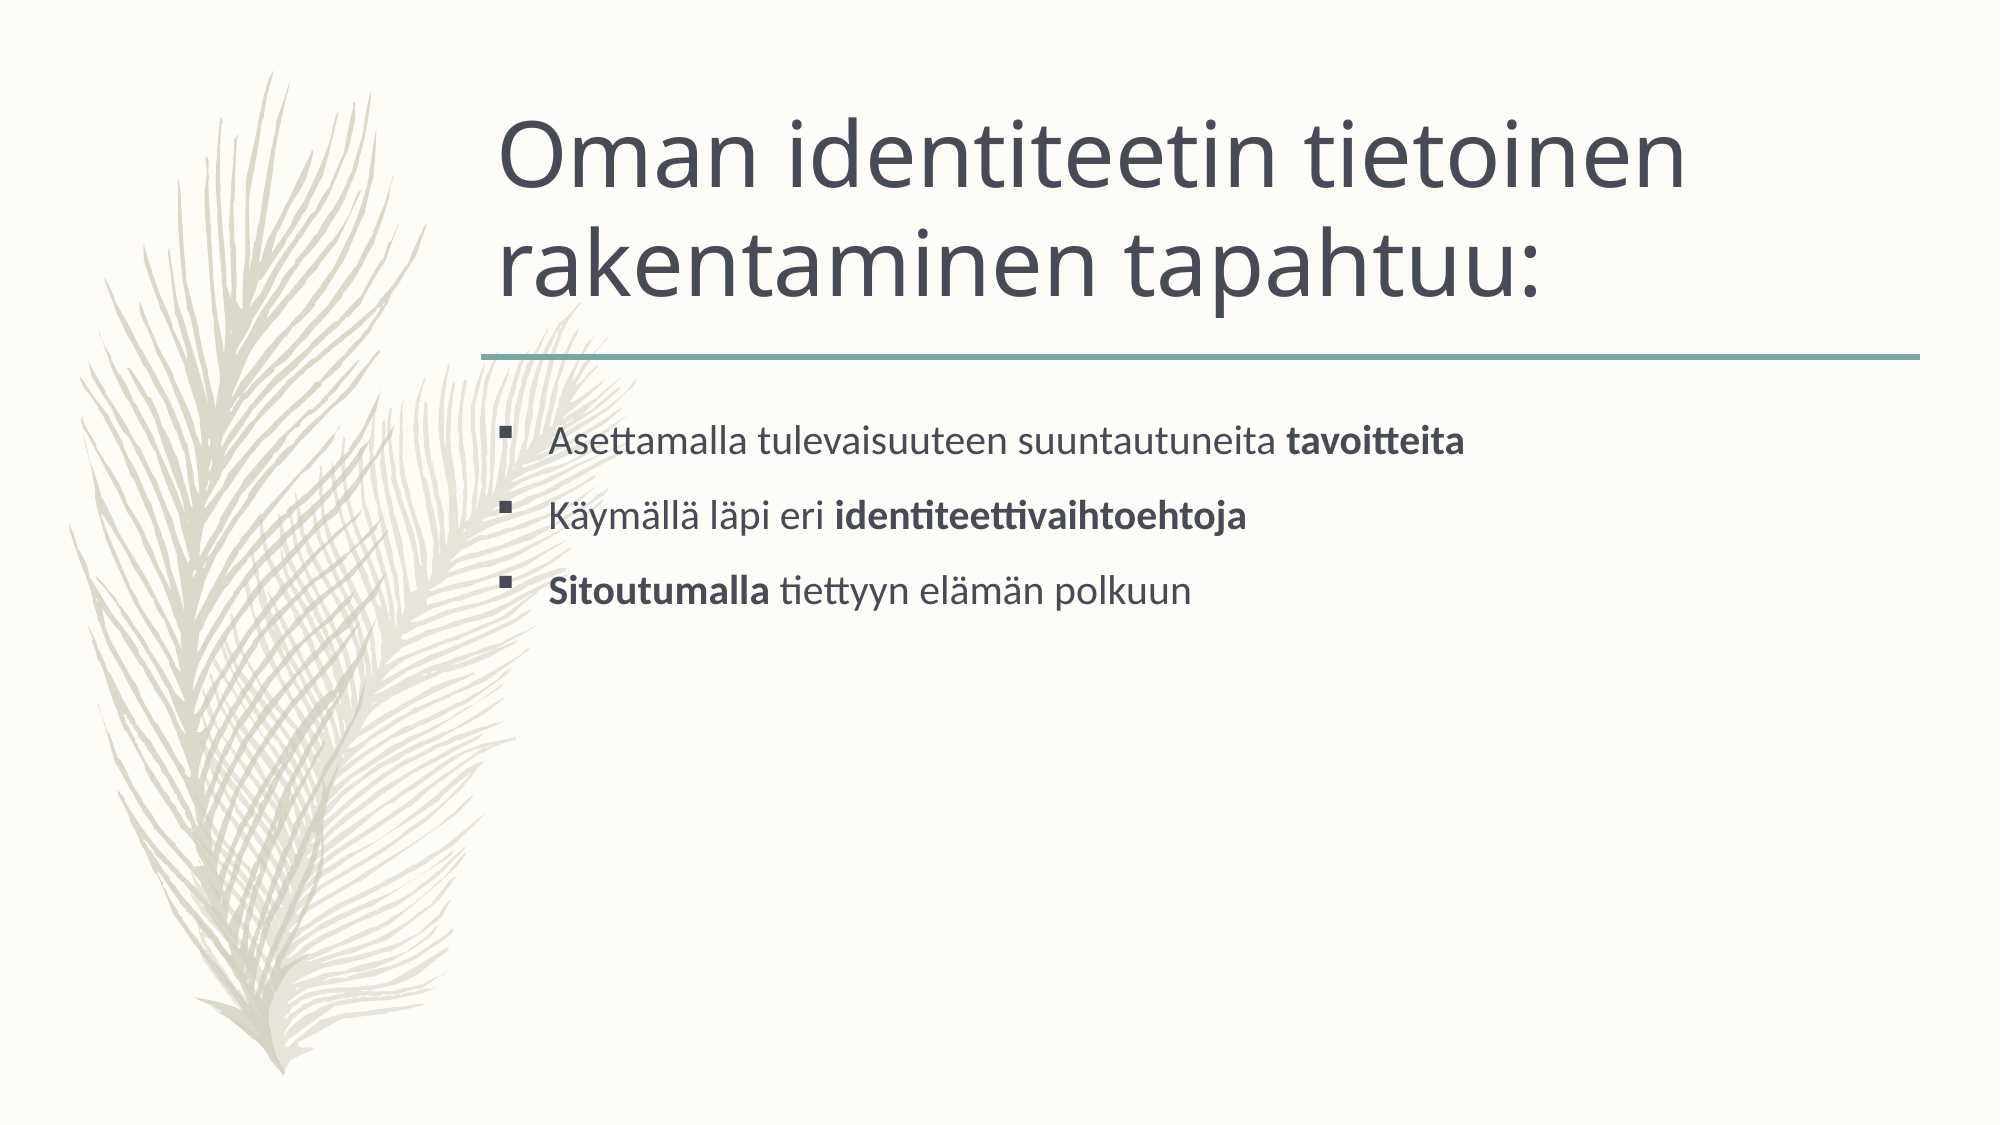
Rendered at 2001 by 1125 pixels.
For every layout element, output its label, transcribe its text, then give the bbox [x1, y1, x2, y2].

list Asettamalla tulevaisuuteen suuntautuneita tavoitteita Käymällä läpi eri identiteettivaihtoehtoja Sitoutumalla tiettyyn elämän polkuun [481, 399, 1920, 999]
title Oman identiteetin tietoinen rakentaminen tapahtuu: [481, 93, 1920, 350]
